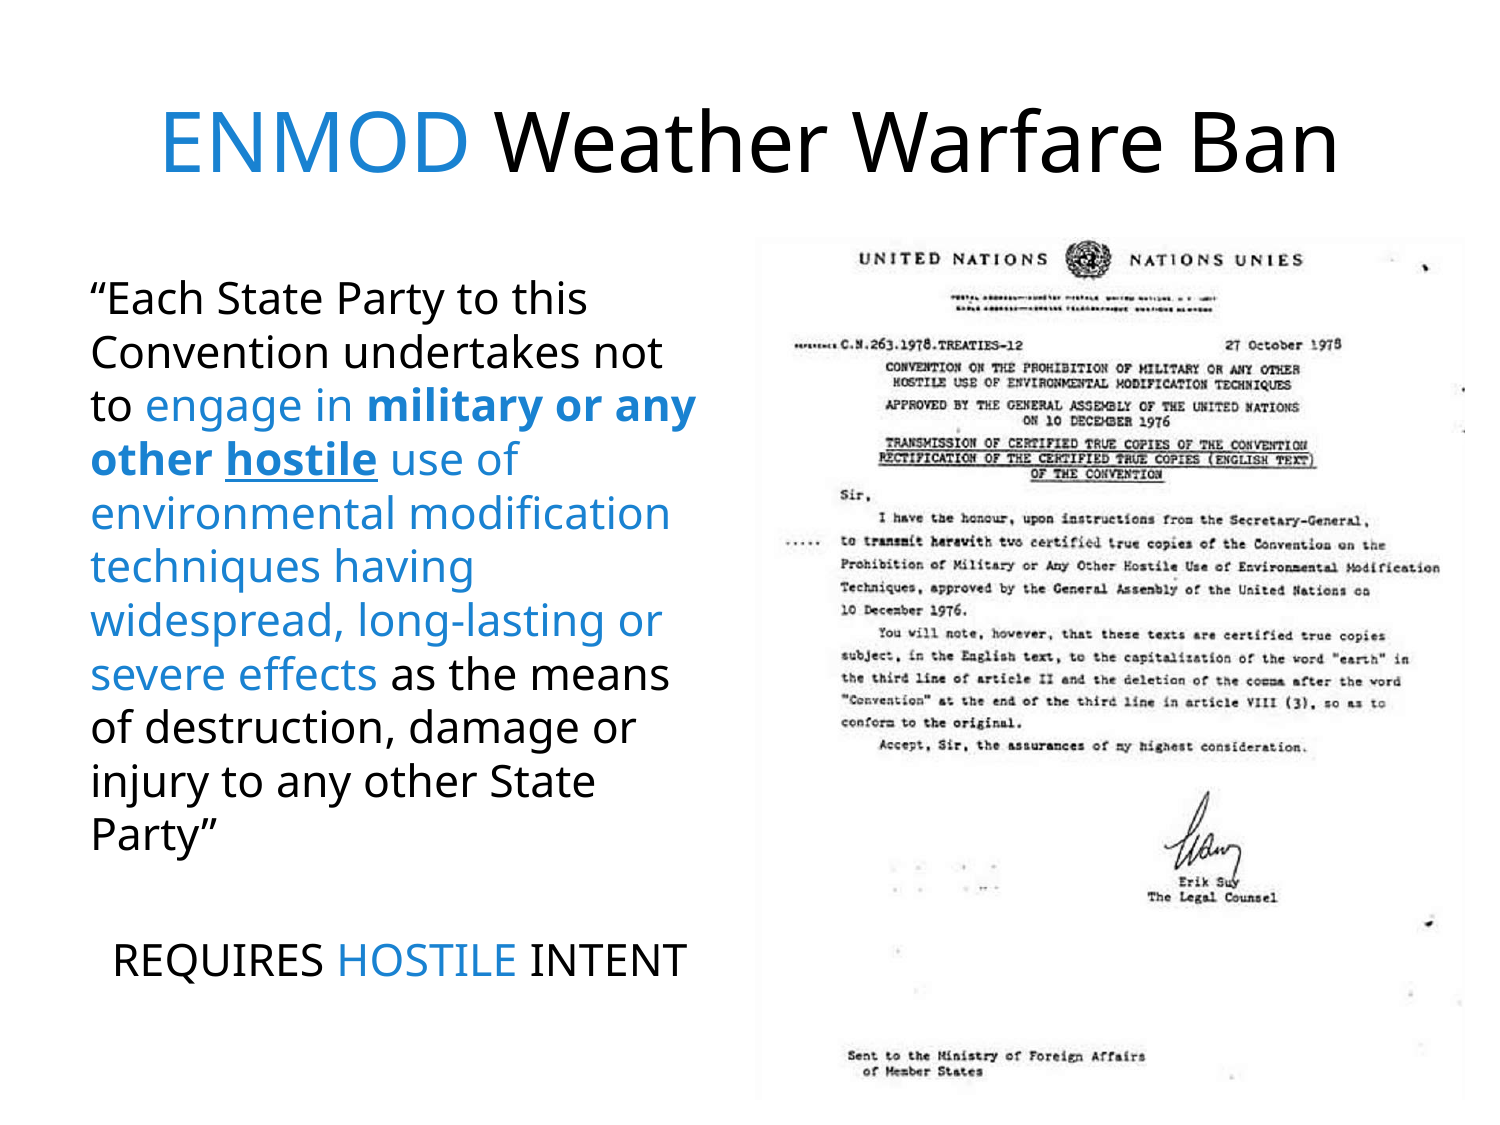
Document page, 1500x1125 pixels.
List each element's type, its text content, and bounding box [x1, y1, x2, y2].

list “Each State Party to this Convention undertakes not to engage in military or any other hostile use of environmental modification techniques having widespread, long-lasting or severe effects as the means of destruction, damage or injury to any other State Party” REQUIRES HOSTILE INTENT [75, 262, 725, 1005]
picture [755, 237, 1465, 1101]
title ENMOD Weather Warfare Ban [75, 45, 1425, 233]
